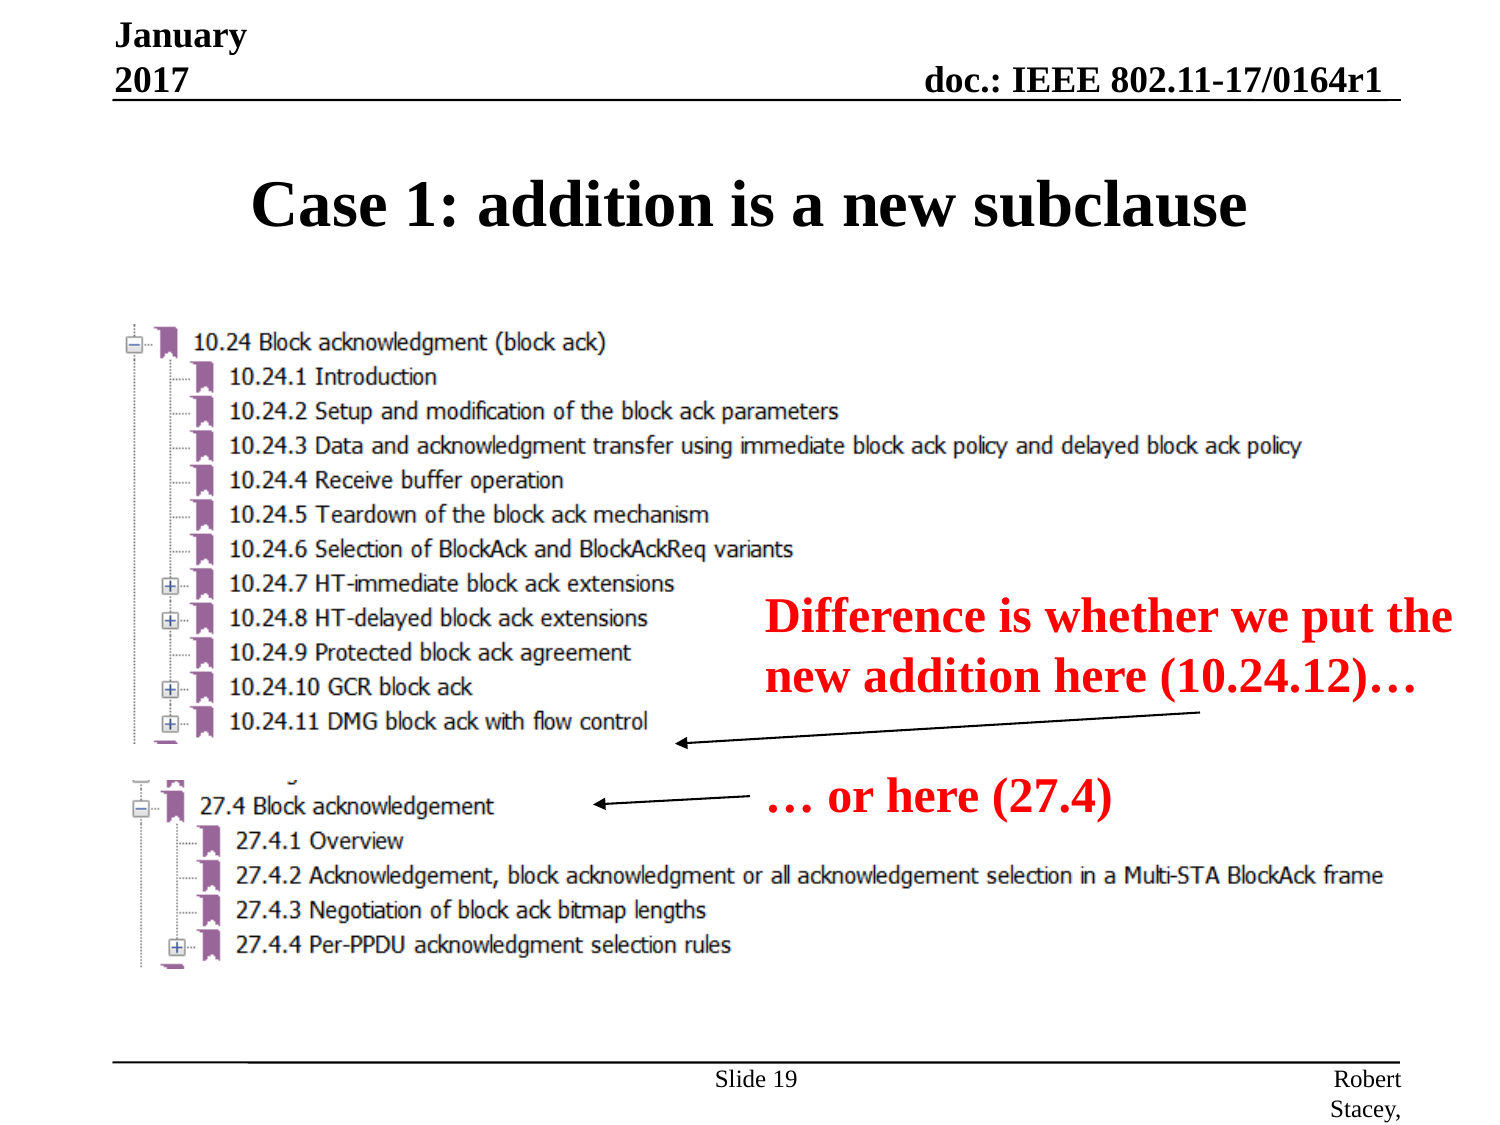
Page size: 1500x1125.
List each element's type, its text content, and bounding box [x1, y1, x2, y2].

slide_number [114, 54, 272, 101]
title Case 1: addition is a new subclause [112, 112, 1388, 288]
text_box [674, 712, 1201, 744]
slide_number Slide 19 [712, 1061, 800, 1093]
picture [112, 324, 1313, 744]
footer Robert Stacey, Intel [1324, 1061, 1402, 1093]
text_box Difference is whether we put the new addition here (10.24.12)… … or here (27.4) [750, 574, 1475, 830]
picture [114, 780, 1412, 969]
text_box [592, 795, 751, 805]
